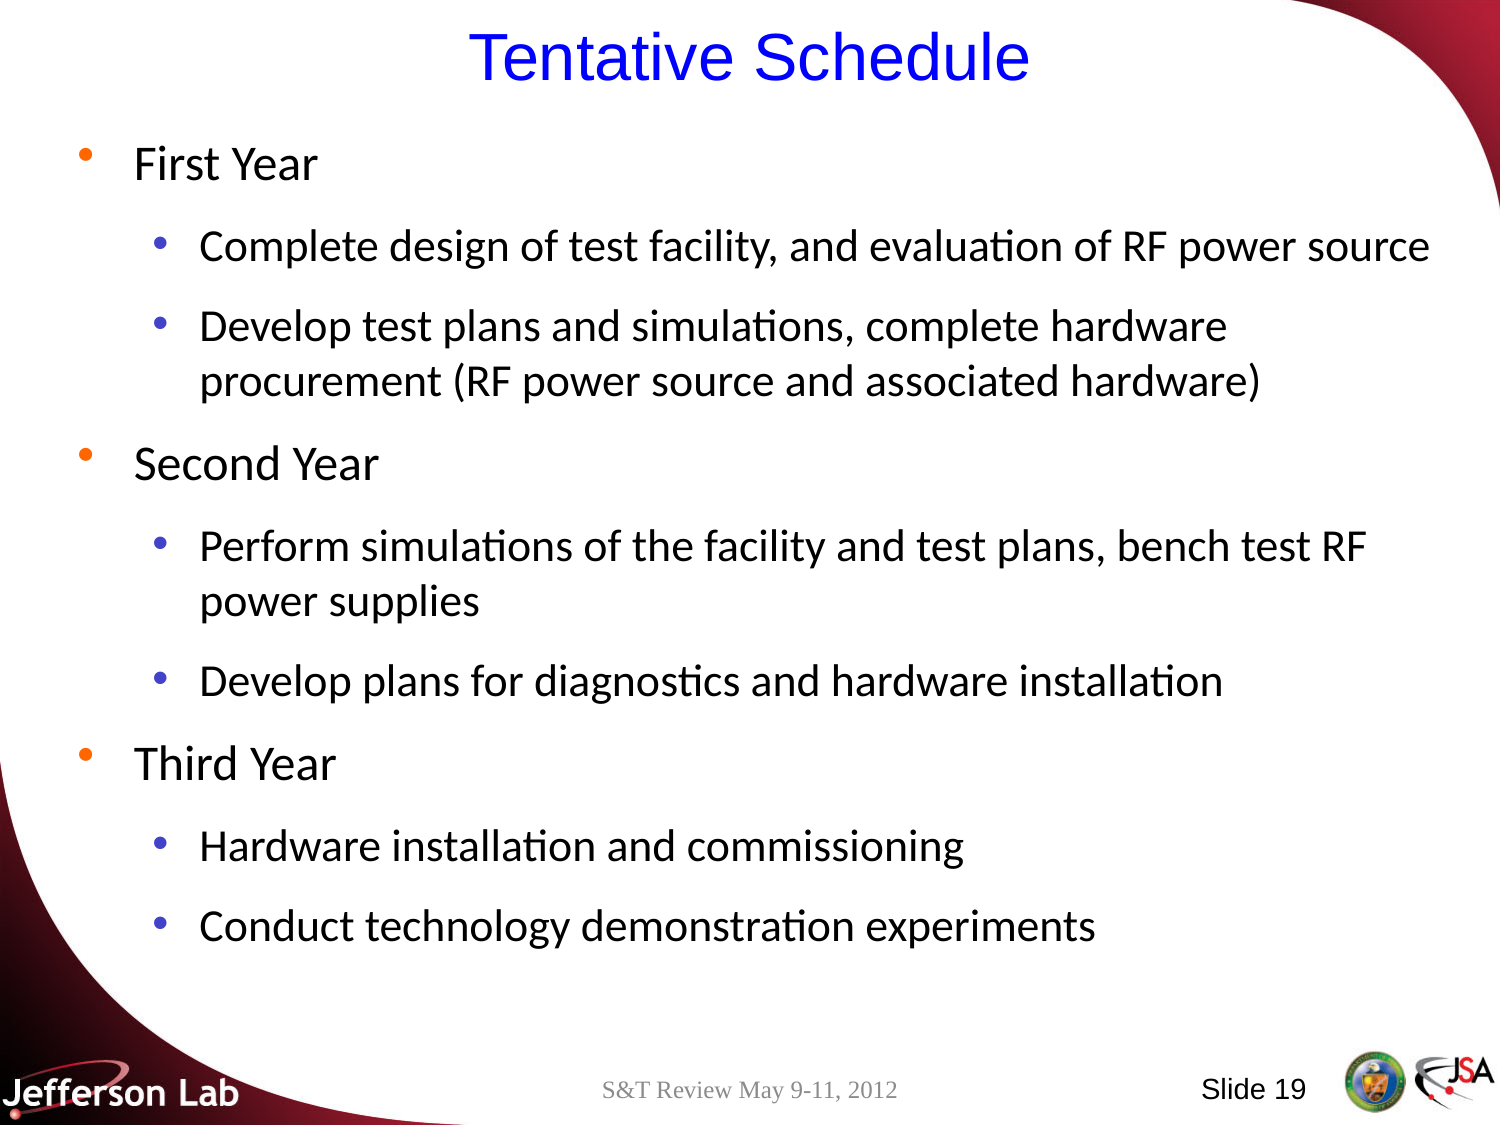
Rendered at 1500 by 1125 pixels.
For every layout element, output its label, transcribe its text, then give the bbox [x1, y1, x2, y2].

title Tentative Schedule [112, 0, 1388, 109]
list First Year Complete design of test facility, and evaluation of RF power source Develop test plans and simulations, complete hardware procurement (RF power source and associated hardware) Second Year Perform simulations of the facility and test plans, bench test RF power supplies Develop plans for diagnostics and hardware installation Third Year Hardware installation and commissioning Conduct technology demonstration experiments [62, 123, 1471, 1024]
slide_number Slide 19 [971, 1057, 1322, 1118]
picture [0, 0, 1500, 1125]
footer S&T Review May 9-11, 2012 [512, 1058, 988, 1119]
